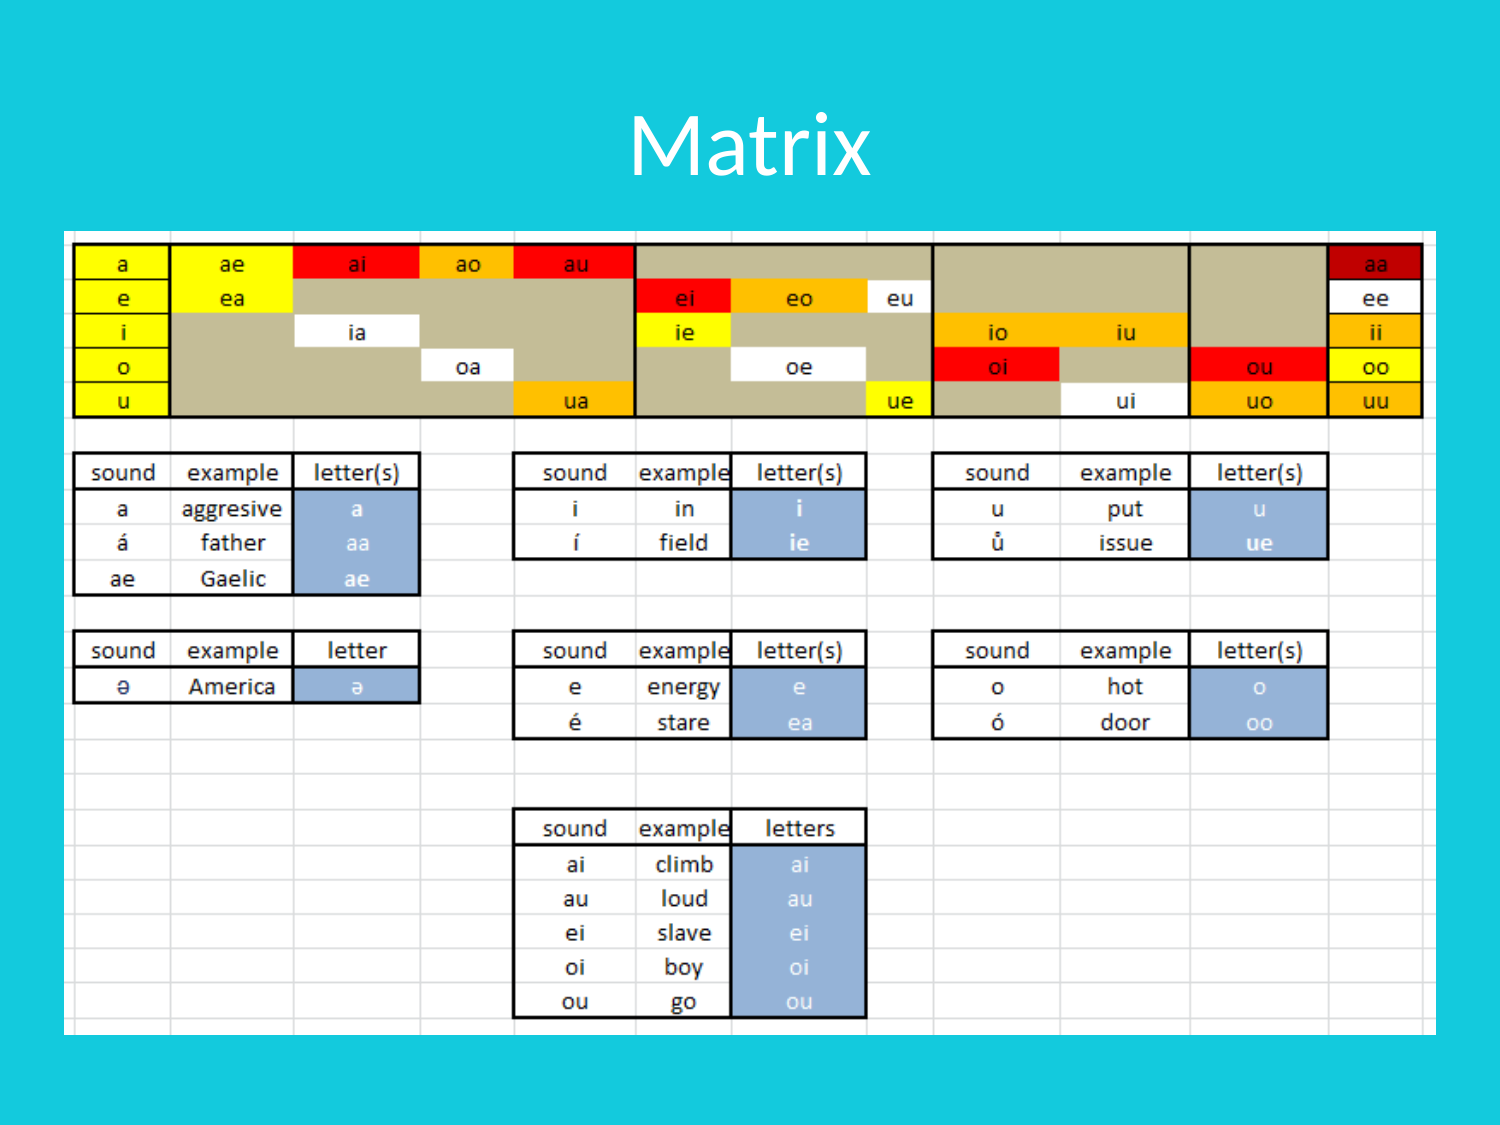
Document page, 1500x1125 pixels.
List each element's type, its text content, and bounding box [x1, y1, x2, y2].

title Matrix [75, 45, 1425, 230]
picture [64, 231, 1436, 1035]
